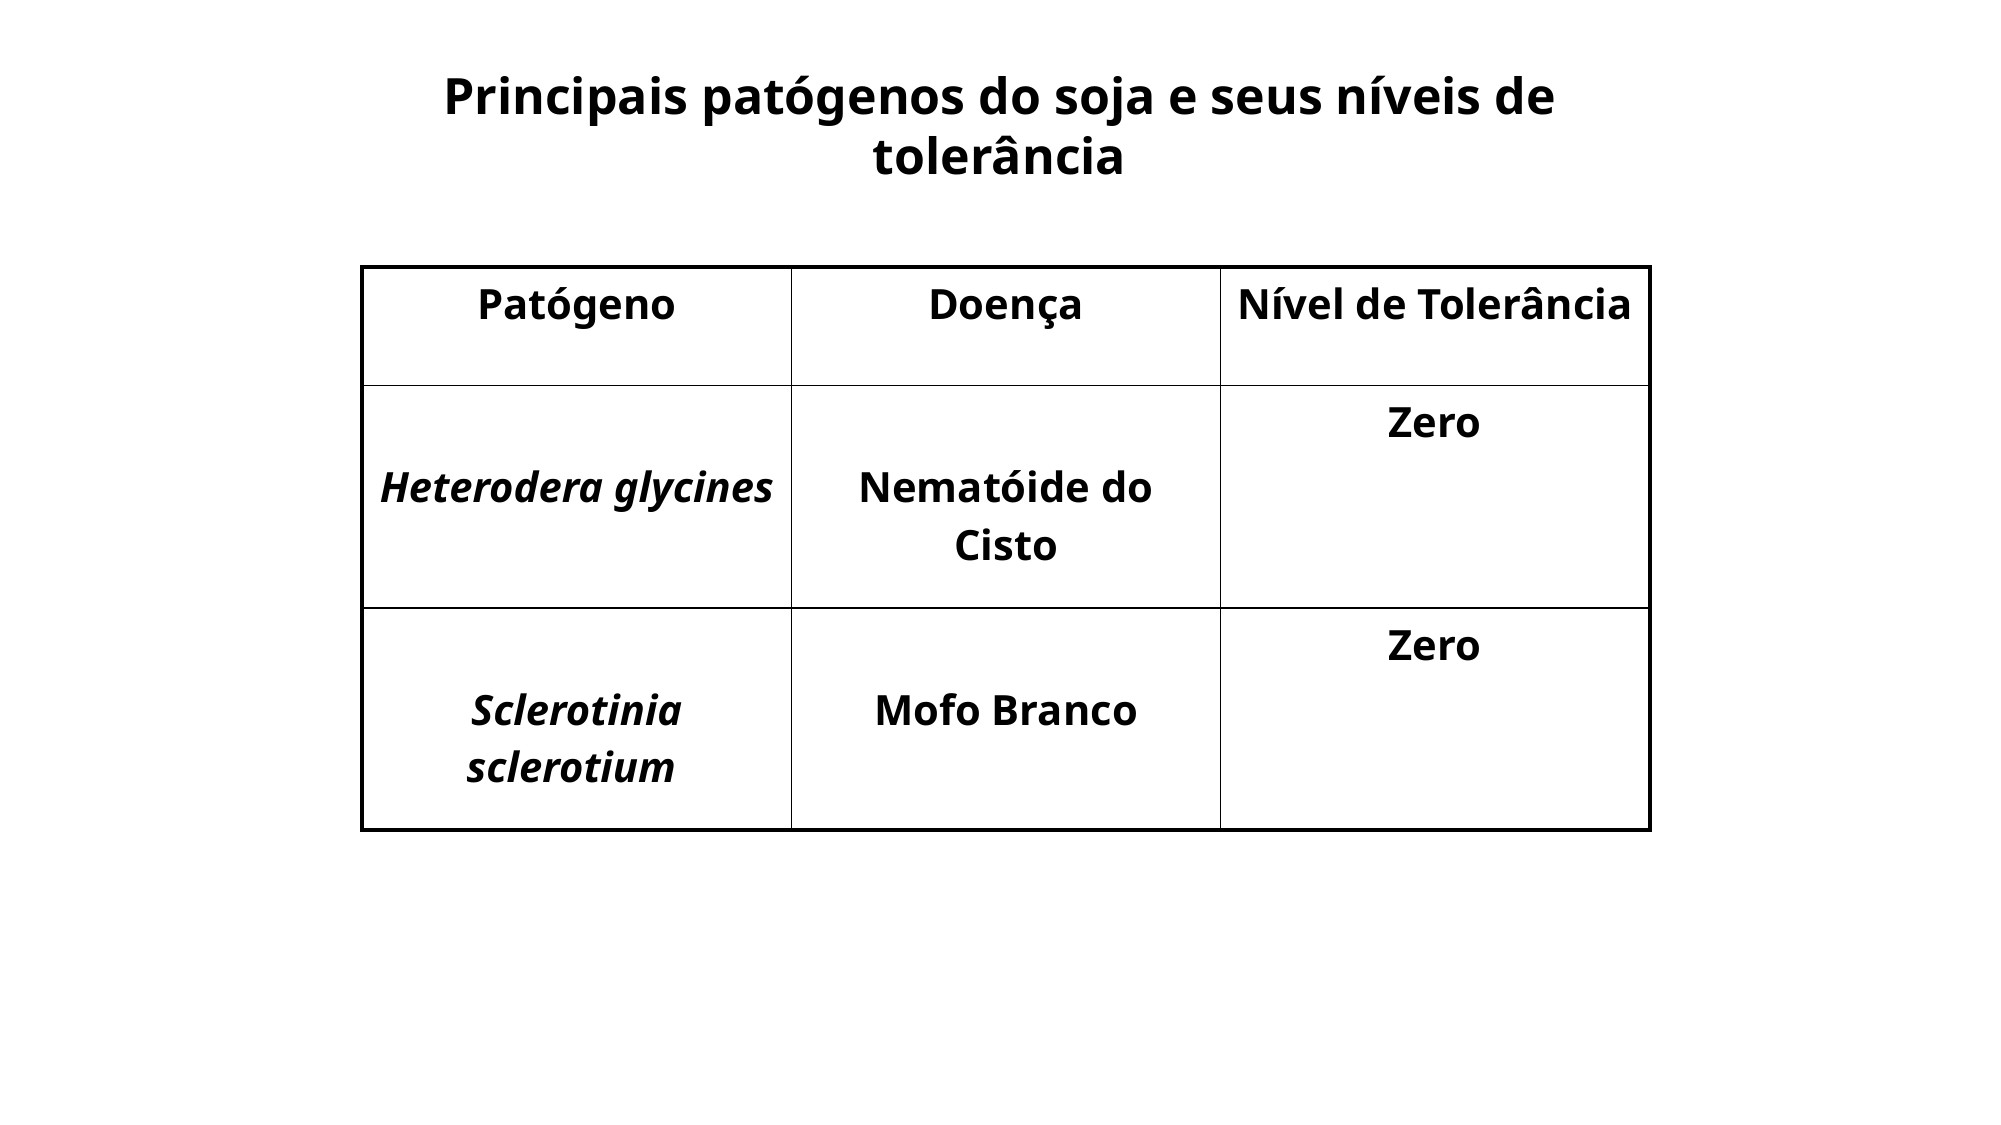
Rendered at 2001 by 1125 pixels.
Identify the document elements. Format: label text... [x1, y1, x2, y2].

table_header Patógeno [364, 269, 791, 385]
table_header Nível de Tolerância [1221, 269, 1648, 385]
table_cell Heterodera glycines [364, 386, 791, 607]
table_header Doença [792, 269, 1220, 385]
table_cell Nematóide do Cisto [792, 386, 1220, 607]
table_cell Sclerotinia sclerotium [364, 609, 791, 828]
table_cell Zero [1221, 386, 1648, 607]
table_cell Zero [1221, 609, 1648, 828]
title Principais patógenos do soja e seus níveis de tolerância [362, 31, 1638, 219]
table_cell Mofo Branco [792, 609, 1220, 828]
